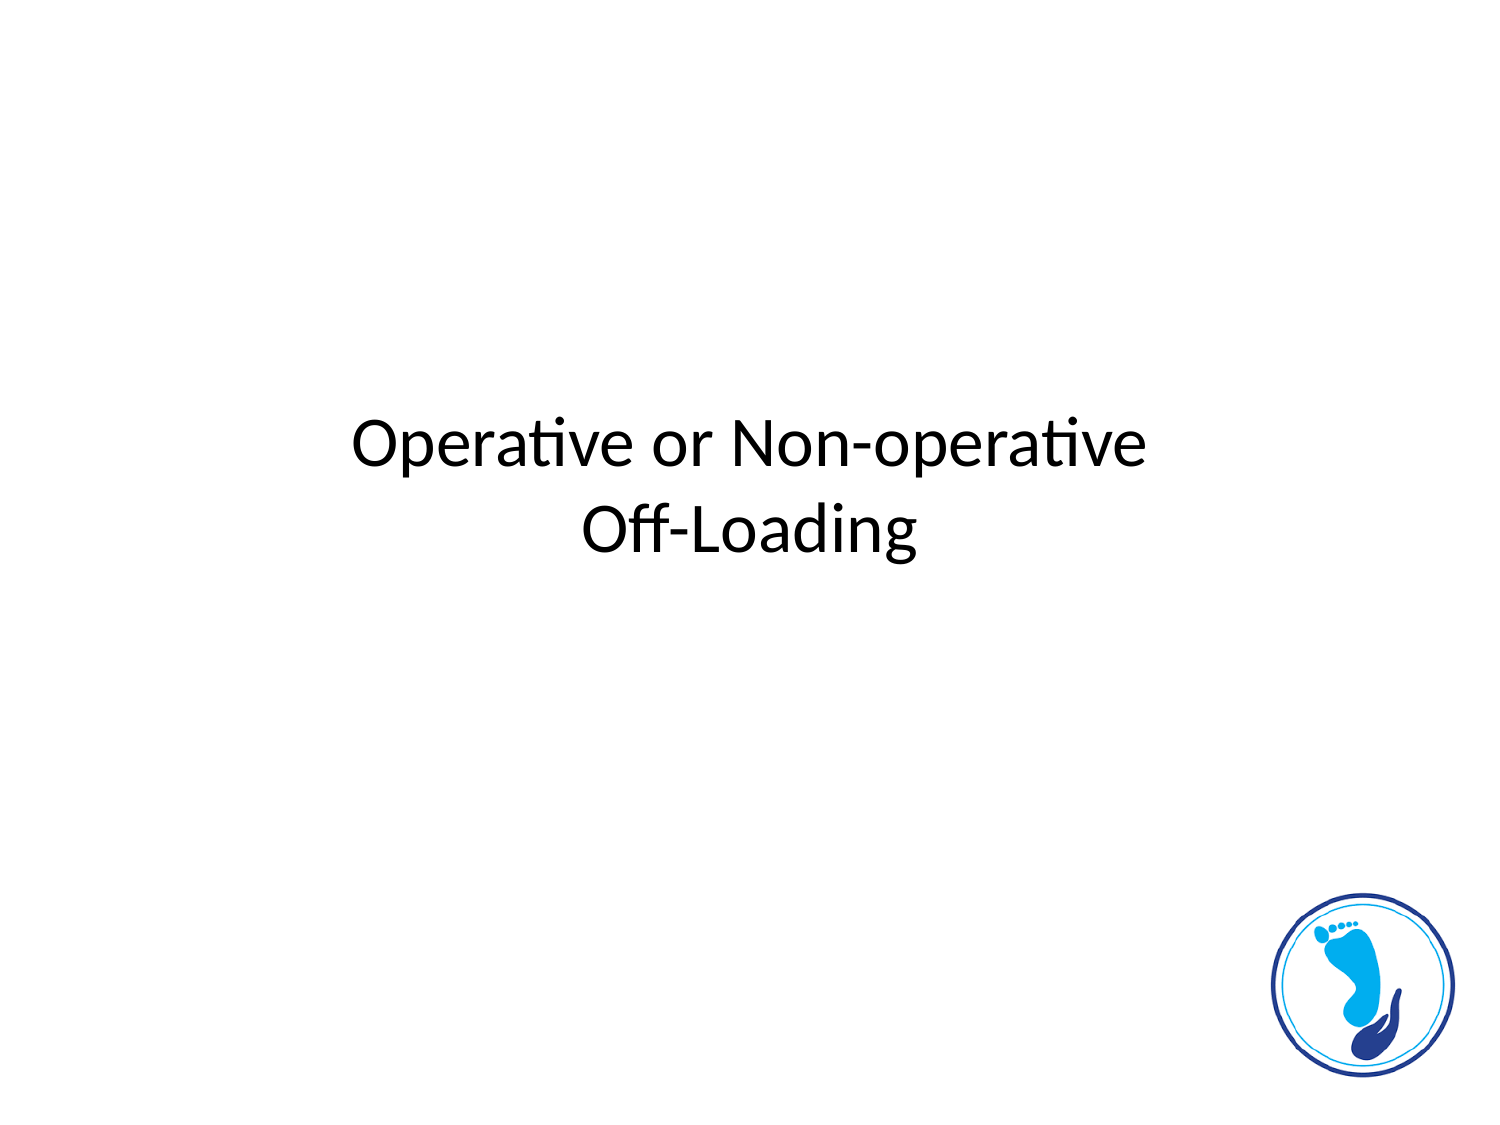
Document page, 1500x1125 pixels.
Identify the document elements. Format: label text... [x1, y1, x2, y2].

picture [1262, 881, 1463, 1083]
title Operative or Non-operative Off-Loading [75, 387, 1425, 575]
